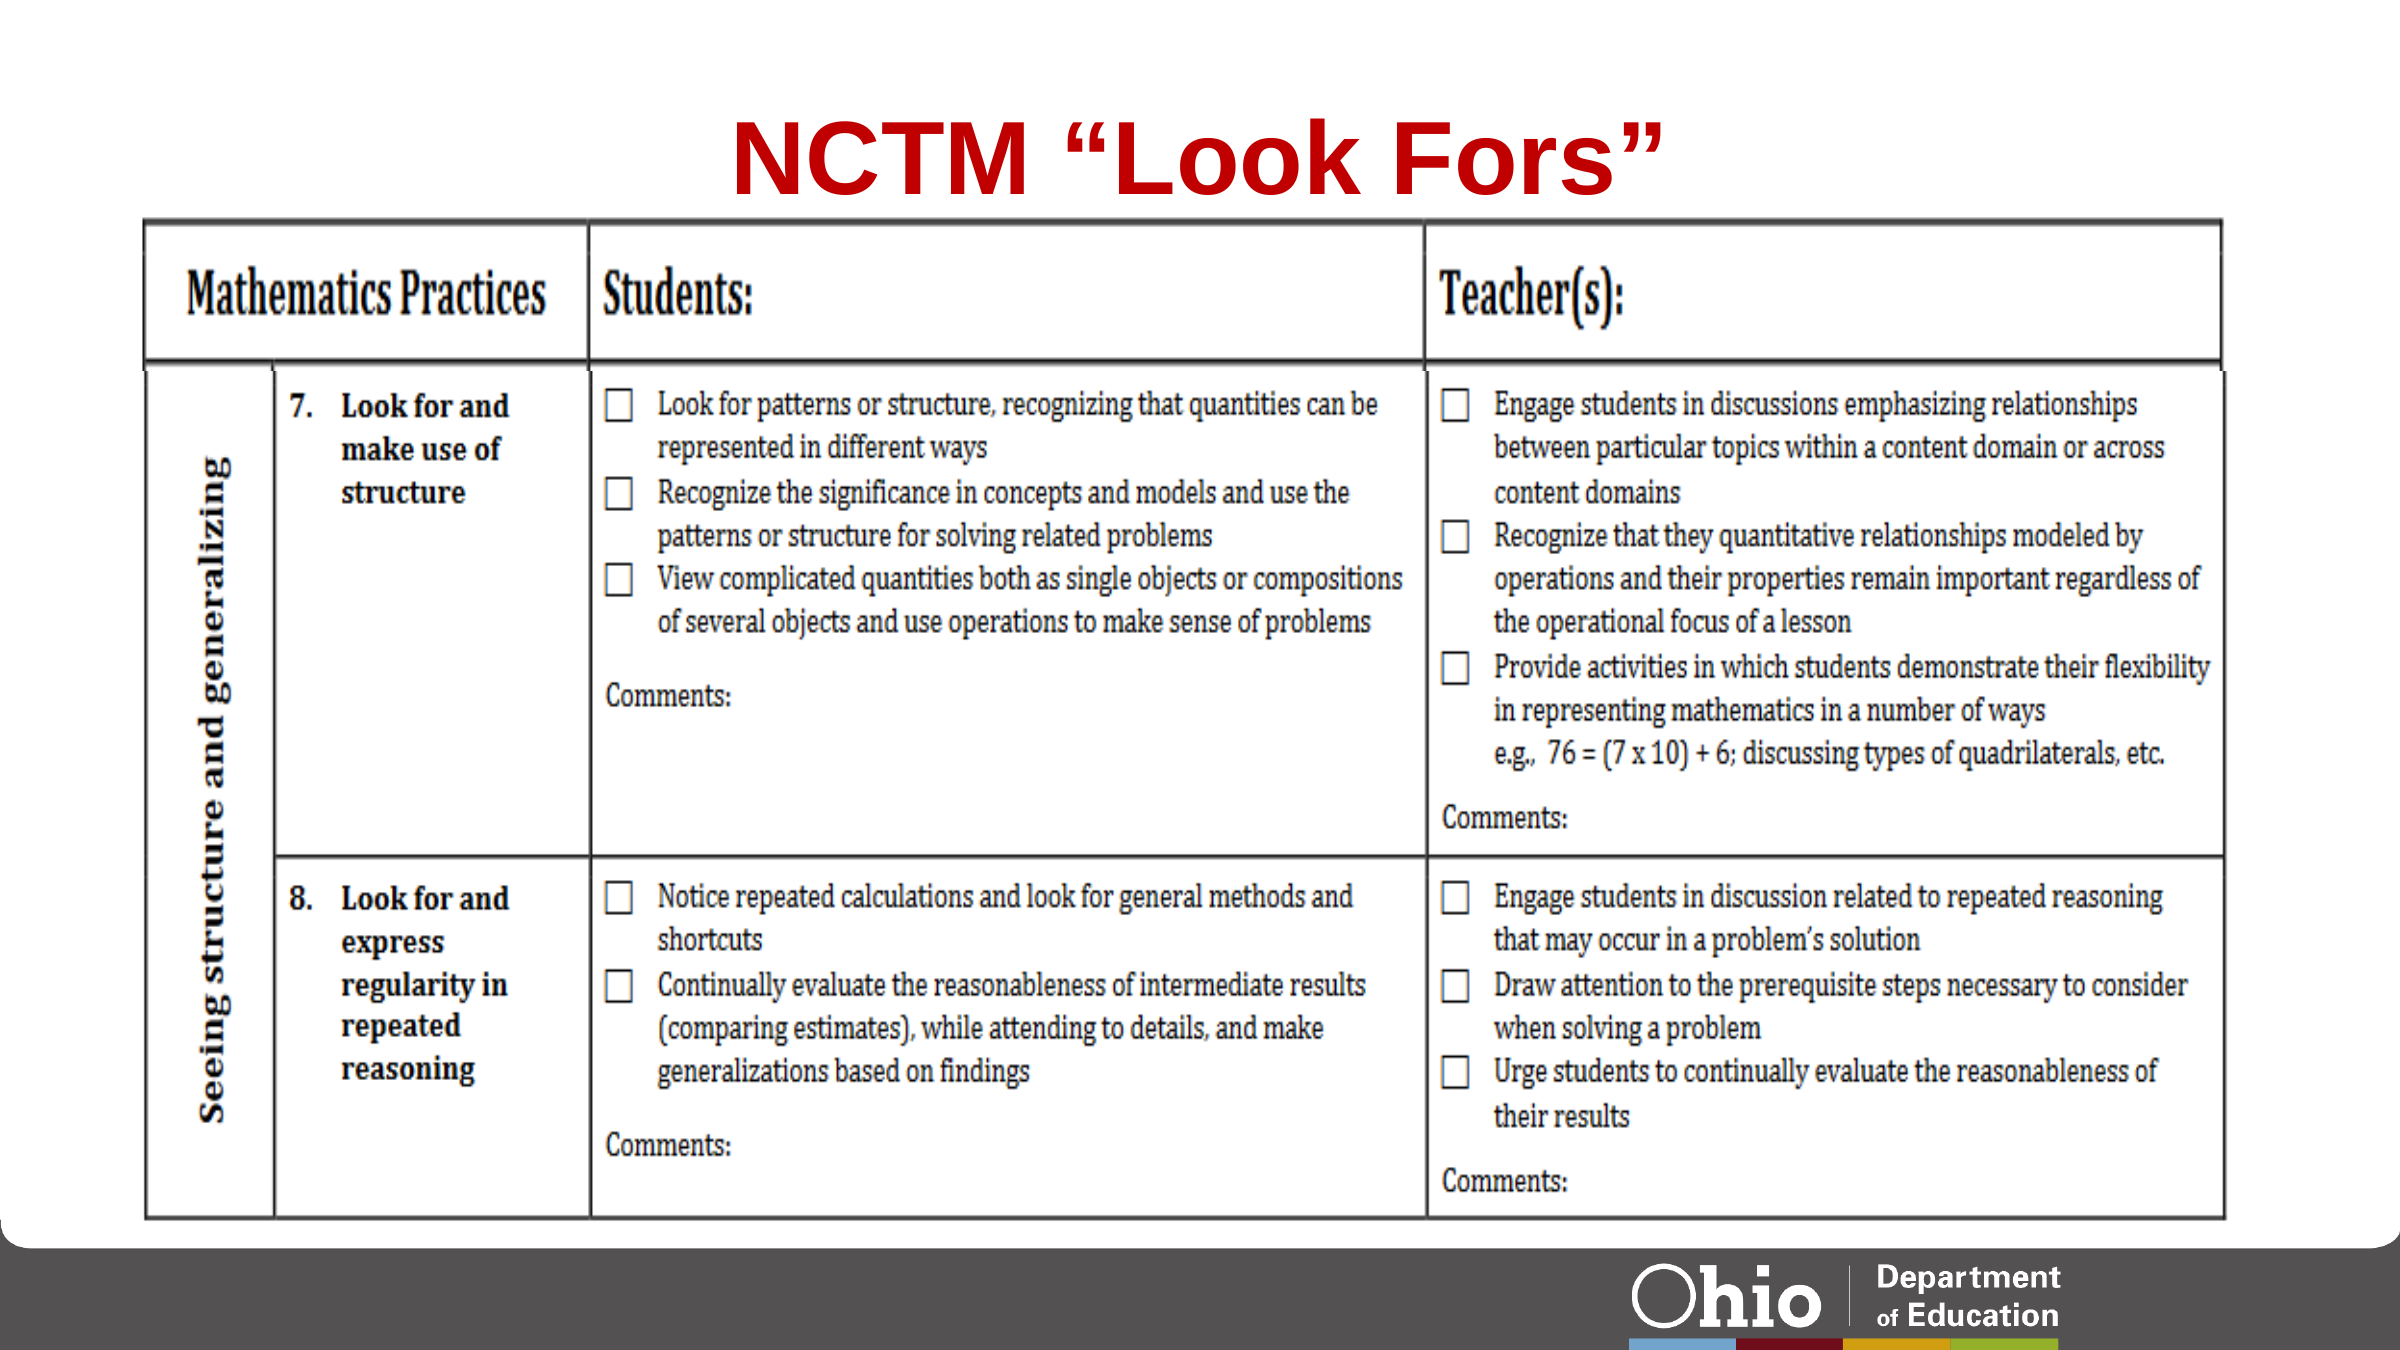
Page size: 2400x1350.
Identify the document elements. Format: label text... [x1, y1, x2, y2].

picture [0, 1209, 2400, 1350]
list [139, 378, 2235, 1233]
title NCTM “Look Fors” [120, 90, 2280, 217]
picture [140, 215, 2229, 371]
